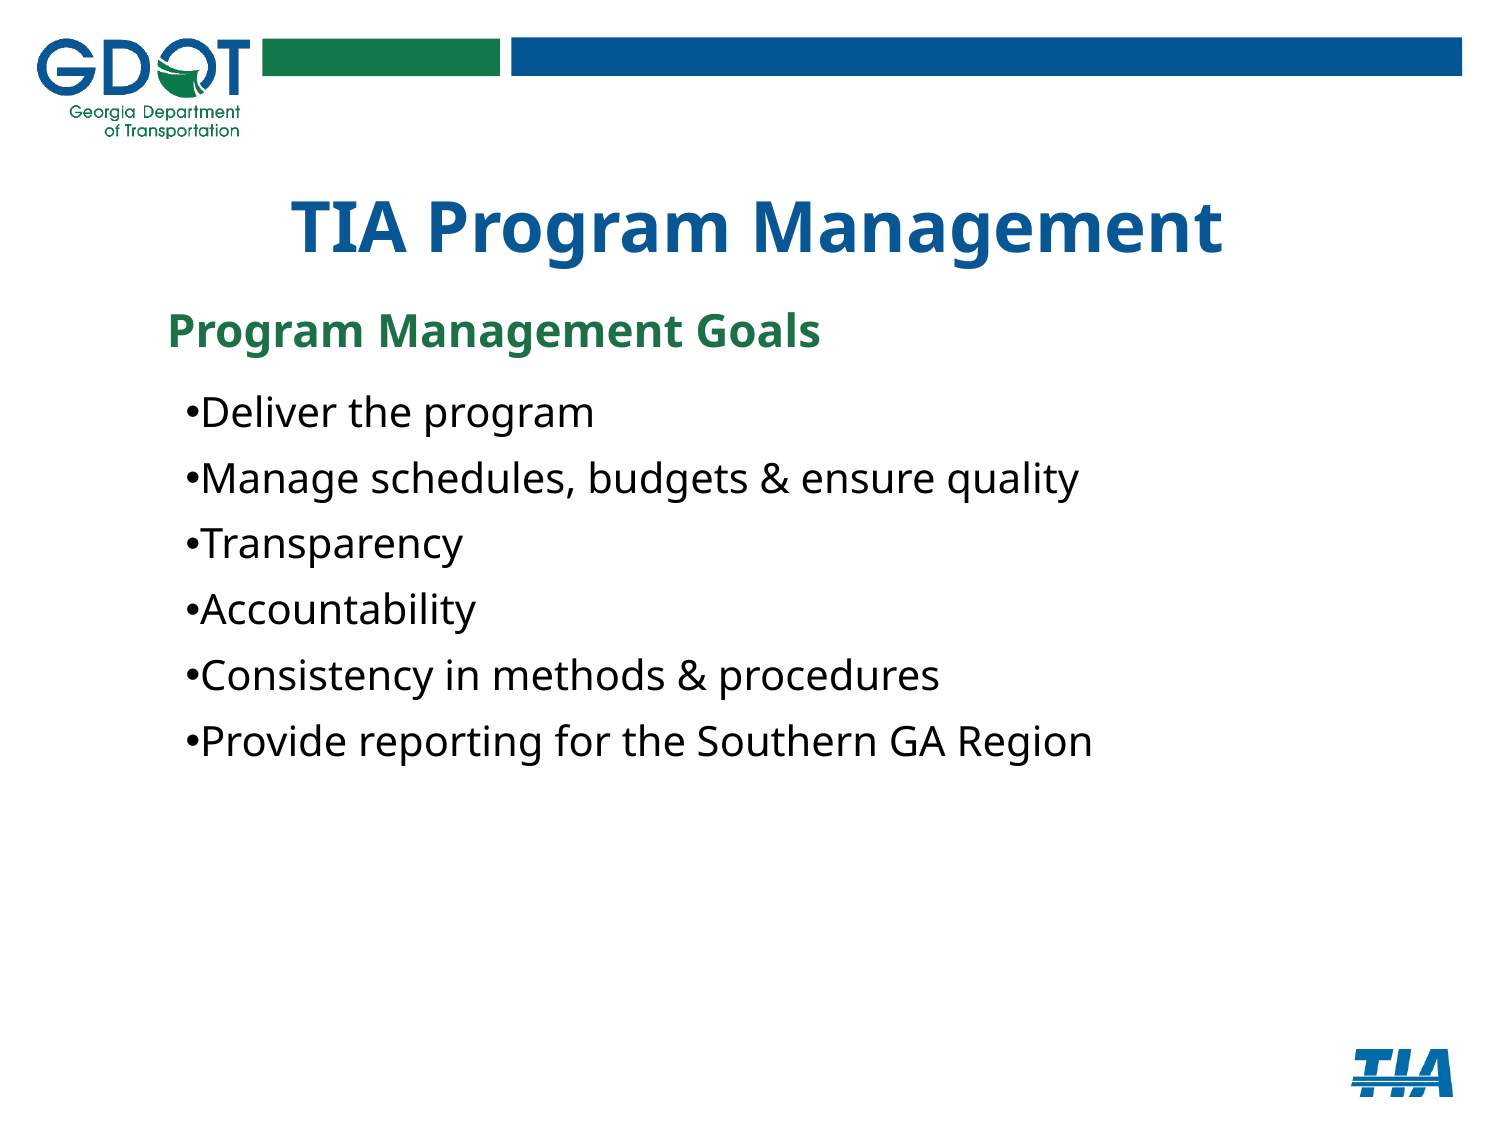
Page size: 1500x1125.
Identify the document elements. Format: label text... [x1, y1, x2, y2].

picture [1351, 1049, 1453, 1097]
list Program Management Goals [152, 285, 1363, 366]
title TIA Program Management [152, 180, 1363, 276]
list Deliver the program Manage schedules, budgets & ensure quality Transparency Accountability Consistency in methods & procedures Provide reporting for the Southern GA Region [152, 383, 1363, 904]
picture [37, 37, 250, 139]
